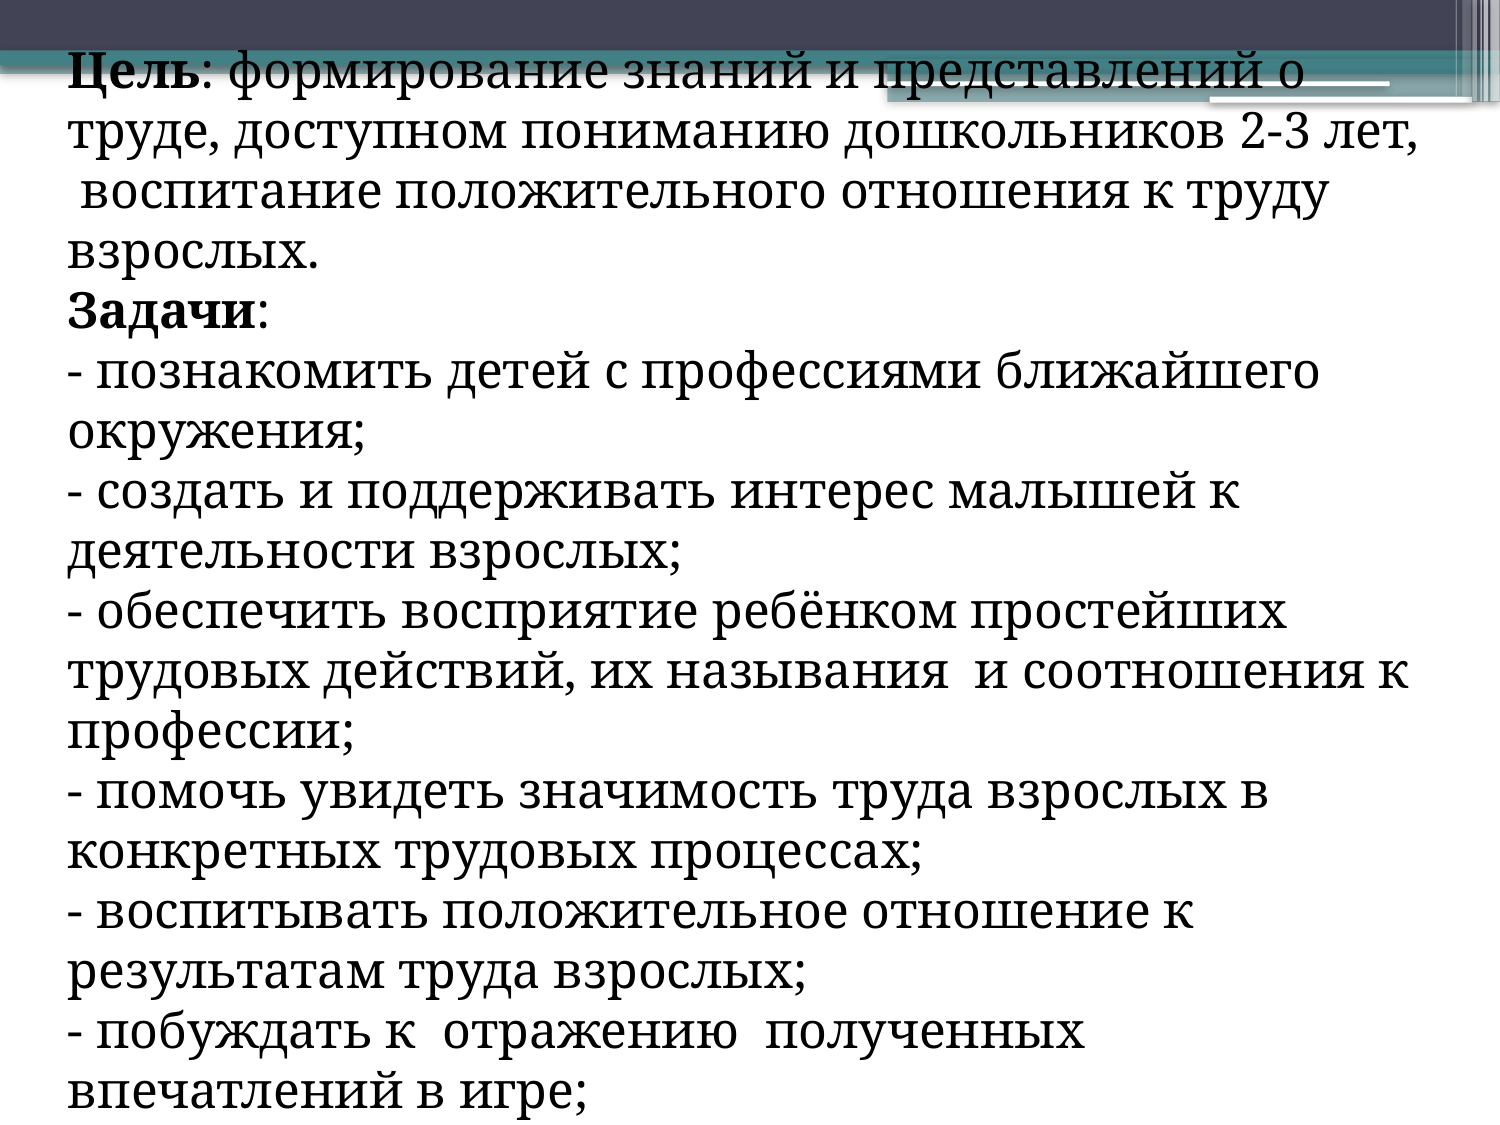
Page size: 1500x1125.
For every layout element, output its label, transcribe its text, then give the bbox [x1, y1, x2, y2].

text_box Цель: формирование знаний и представлений о труде, доступном пониманию дошкольников 2-3 лет, воспитание положительного отношения к труду взрослых. Задачи: - познакомить детей с профессиями ближайшего окружения; - создать и поддерживать интерес малышей к деятельности взрослых; - обеспечить восприятие ребёнком простейших трудовых действий, их называния и соотношения к профессии; - помочь увидеть значимость труда взрослых в конкретных трудовых процессах; - воспитывать положительное отношение к результатам труда взрослых; - побуждать к отражению полученных впечатлений в игре; [53, 30, 1436, 1125]
